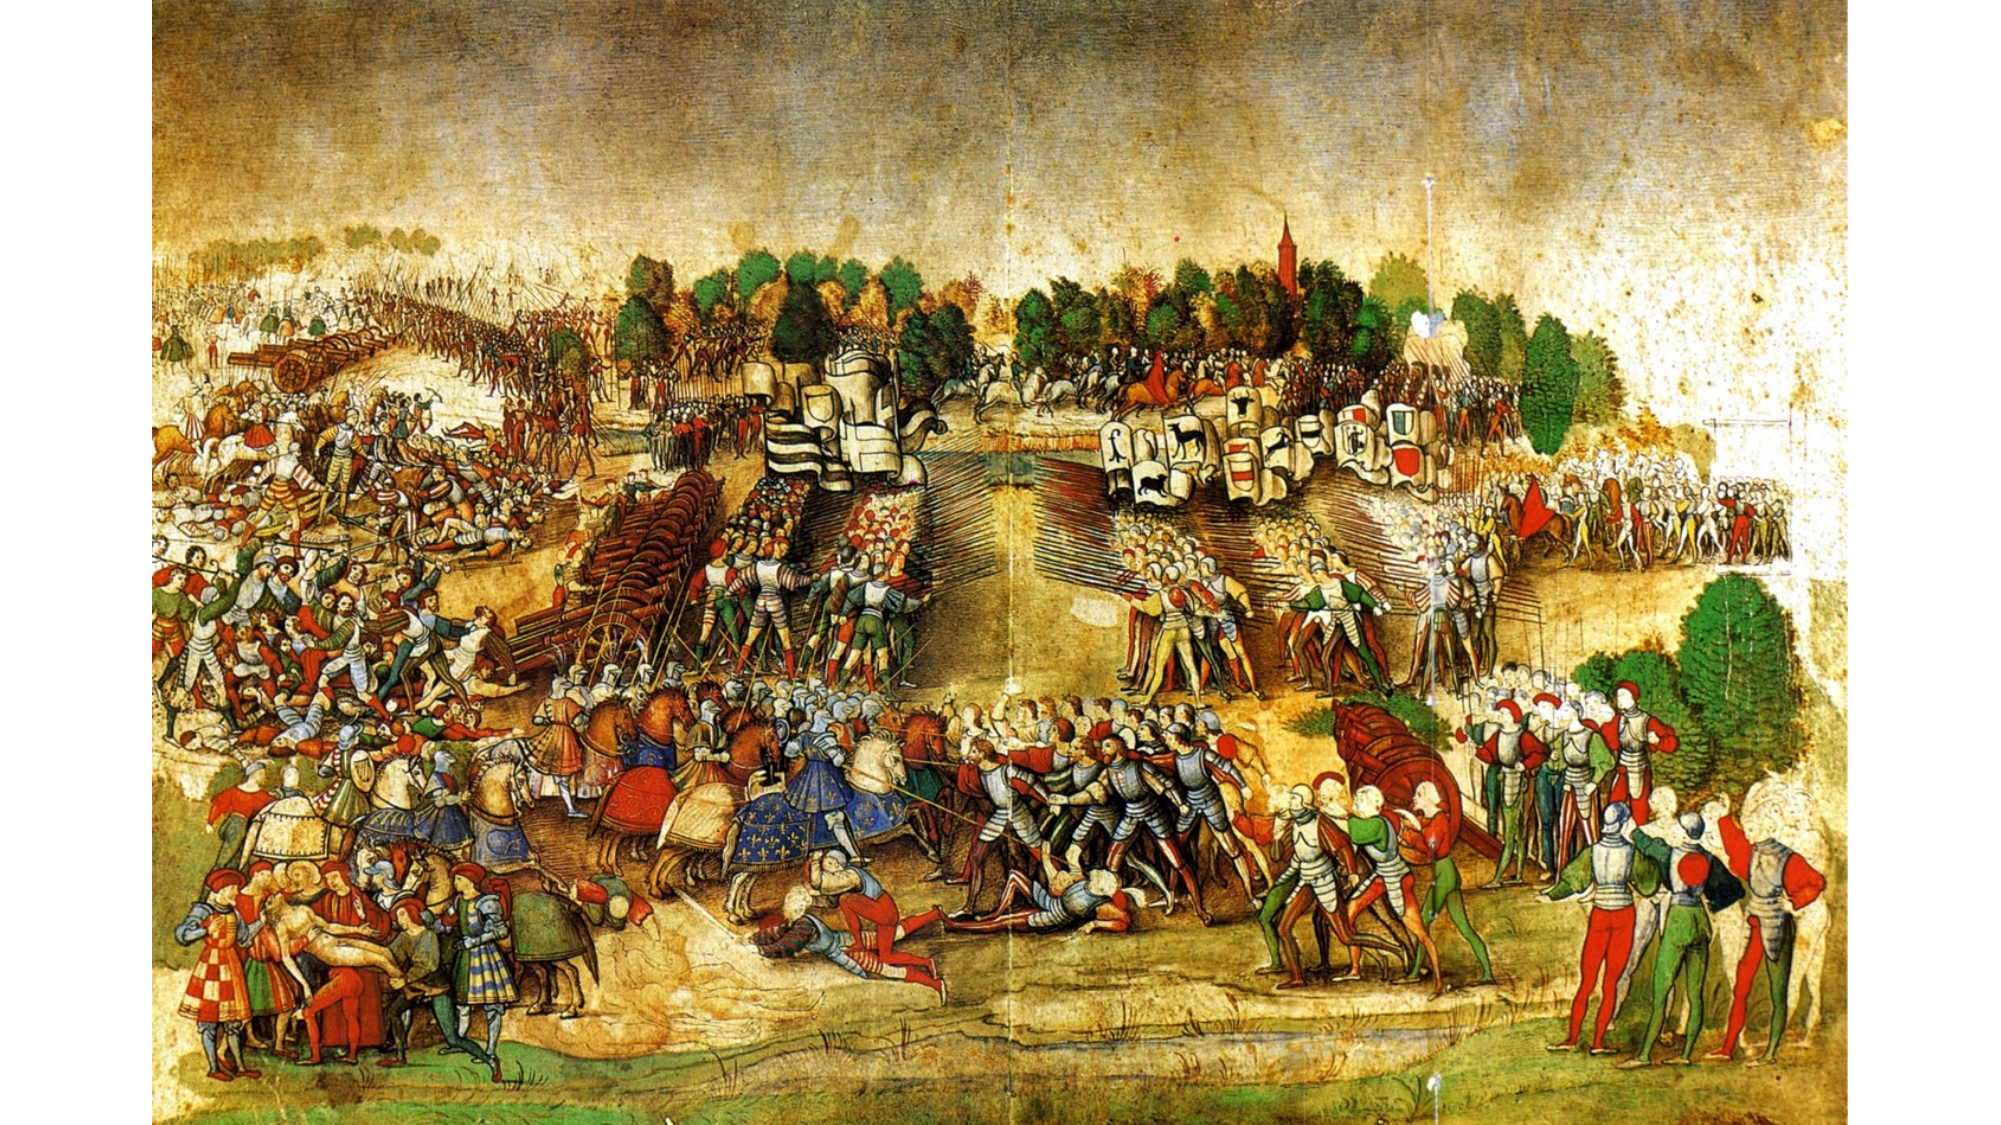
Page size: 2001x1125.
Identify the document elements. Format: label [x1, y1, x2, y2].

picture [152, 0, 1848, 1125]
